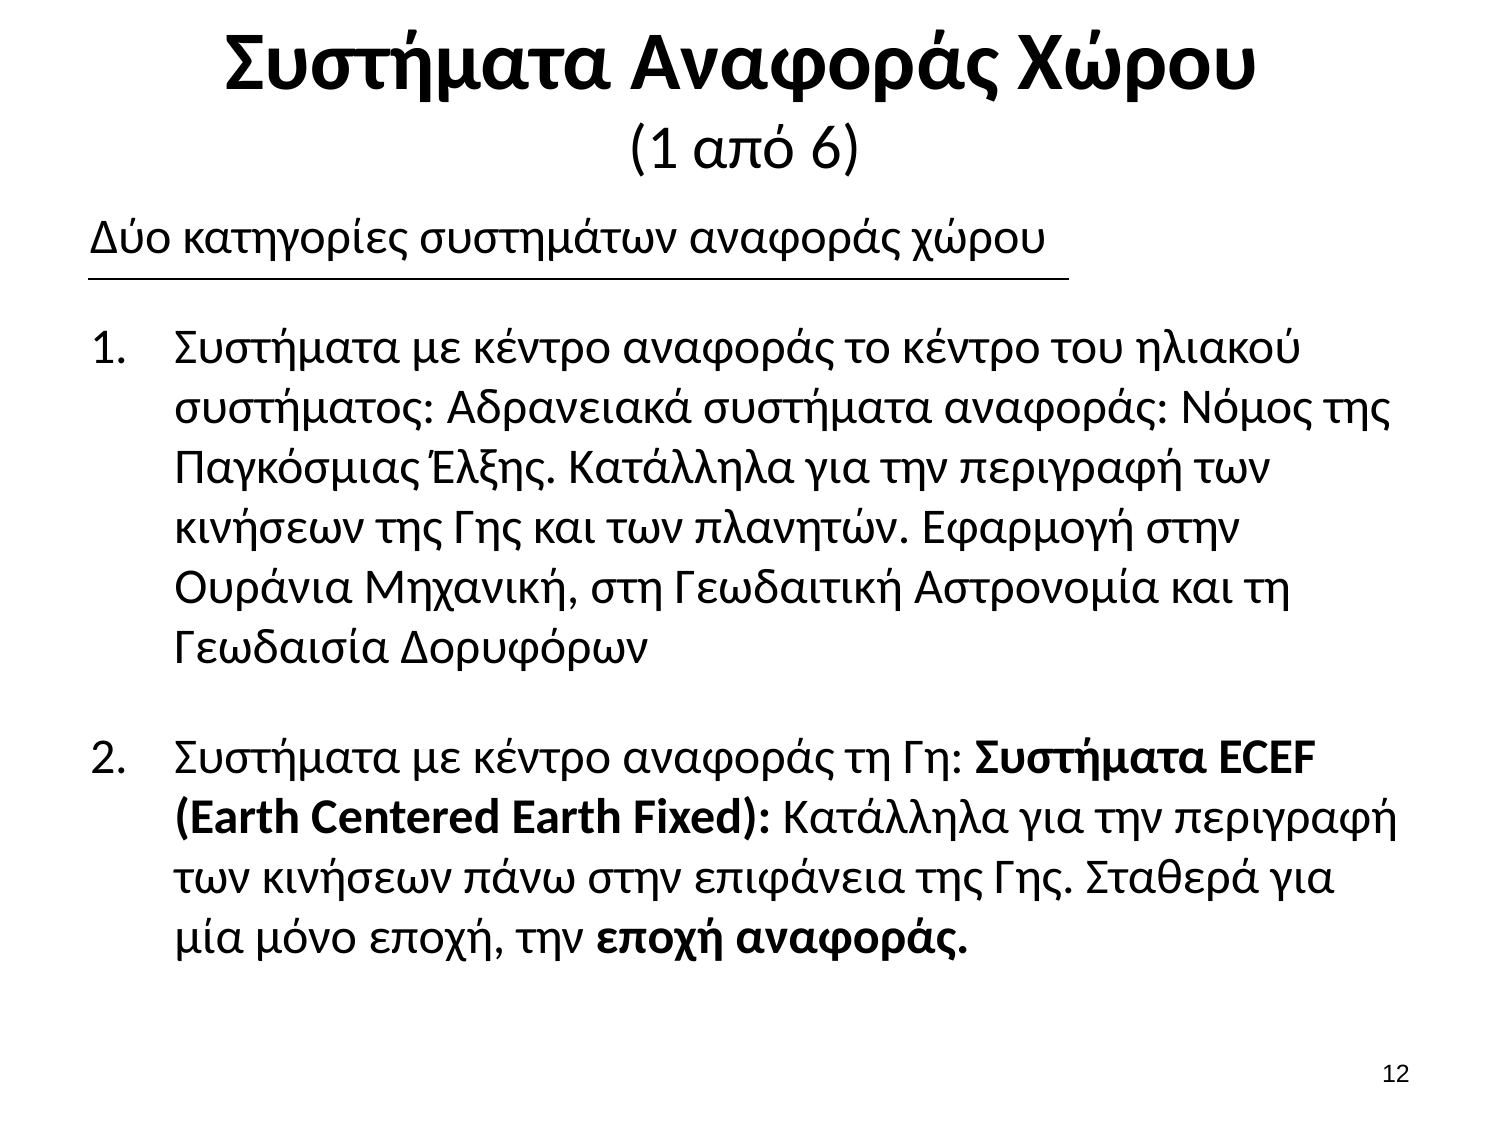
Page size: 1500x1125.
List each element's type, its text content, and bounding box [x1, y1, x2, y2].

title Συστήματα Αναφοράς Χώρου (1 από 6) [76, 19, 1427, 169]
list Δύο κατηγορίες συστημάτων αναφοράς χώρου Συστήματα με κέντρο αναφοράς το κέντρο του ηλιακού συστήματος: Αδρανειακά συστήματα αναφοράς: Νόμος της Παγκόσμιας Έλξης. Κατάλληλα για την περιγραφή των κινήσεων της Γης και των πλανητών. Εφαρμογή στην Ουράνια Μηχανική, στη Γεωδαιτική Αστρονομία και τη Γεωδαισία Δορυφόρων Συστήματα με κέντρο αναφοράς τη Γη: Συστήματα ECEF (Earth Centered Earth Fixed): Κατάλληλα για την περιγραφή των κινήσεων πάνω στην επιφάνεια της Γης. Σταθερά για μία μόνο εποχή, την εποχή αναφοράς. [75, 196, 1425, 1024]
slide_number 11 [1074, 1042, 1425, 1103]
